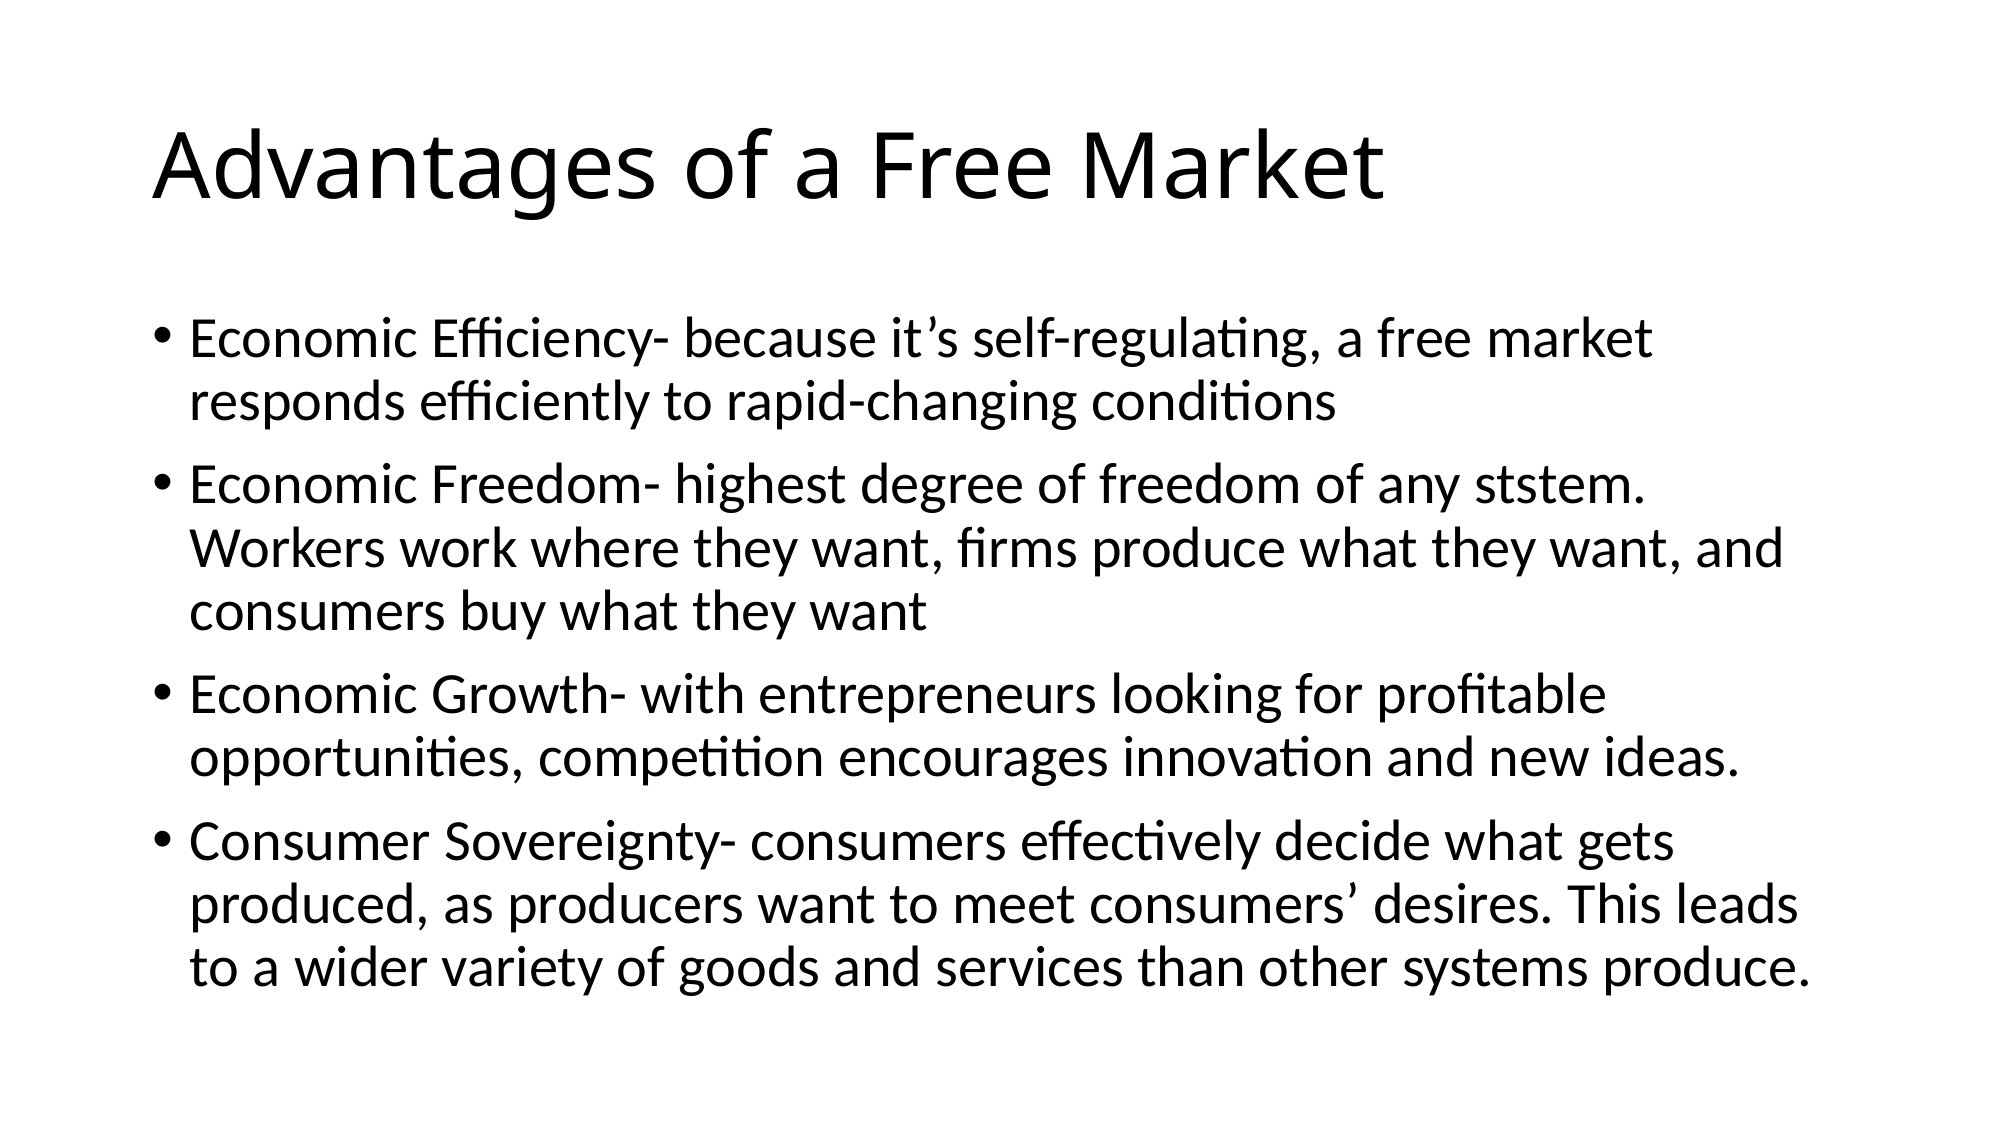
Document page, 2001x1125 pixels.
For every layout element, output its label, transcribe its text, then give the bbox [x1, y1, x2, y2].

list Economic Efficiency- because it’s self-regulating, a free market responds efficiently to rapid-changing conditions Economic Freedom- highest degree of freedom of any ststem. Workers work where they want, firms produce what they want, and consumers buy what they want Economic Growth- with entrepreneurs looking for profitable opportunities, competition encourages innovation and new ideas. Consumer Sovereignty- consumers effectively decide what gets produced, as producers want to meet consumers’ desires. This leads to a wider variety of goods and services than other systems produce. [137, 299, 1863, 1014]
title Advantages of a Free Market [137, 59, 1863, 278]
